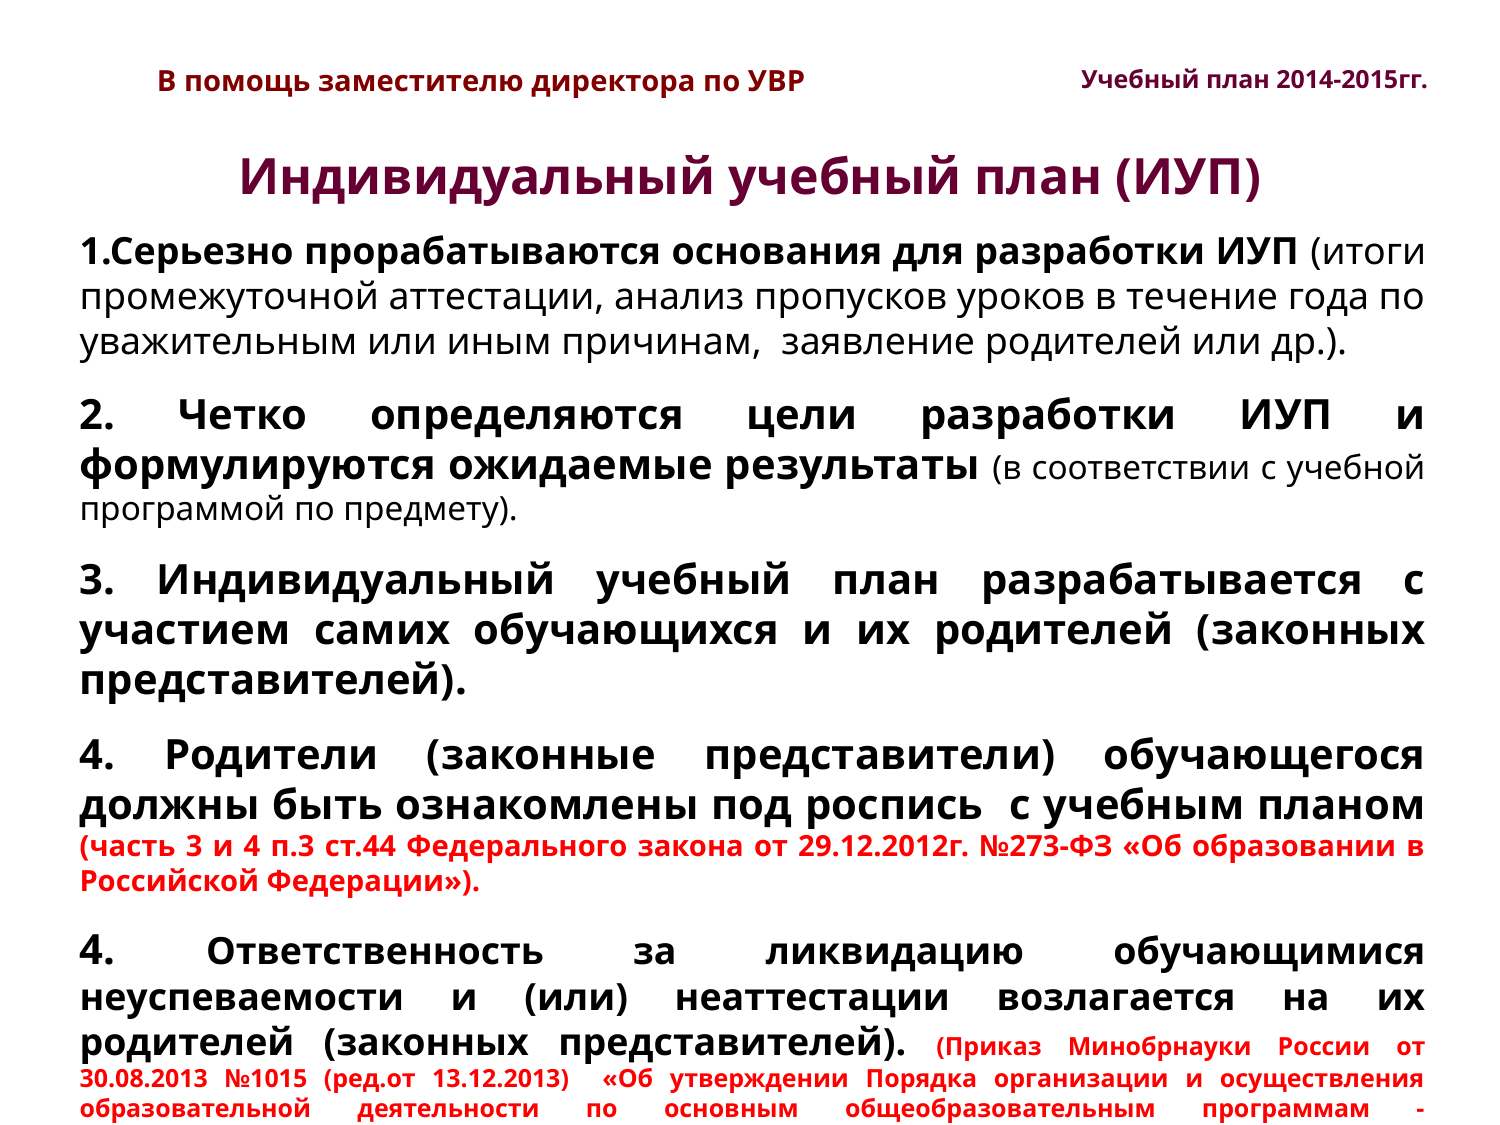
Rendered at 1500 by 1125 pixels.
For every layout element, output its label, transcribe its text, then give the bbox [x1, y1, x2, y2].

text_box Учебный план 2014-2015гг. [1009, 56, 1500, 101]
text_box В помощь заместителю директора по УВР [0, 54, 969, 105]
text_box 1.Серьезно прорабатываются основания для разработки ИУП (итоги промежуточной аттестации, анализ пропусков уроков в течение года по уважительным или иным причинам, заявление родителей или др.). 2. Четко определяются цели разработки ИУП и формулируются ожидаемые результаты (в соответствии с учебной программой по предмету). 3. Индивидуальный учебный план разрабатывается с участием самих обучающихся и их родителей (законных представителей). 4. Родители (законные представители) обучающегося должны быть ознакомлены под роспись с учебным планом (часть 3 и 4 п.3 ст.44 Федерального закона от 29.12.2012г. №273-ФЗ «Об образовании в Российской Федерации»). 4. Ответственность за ликвидацию обучающимися неуспеваемости и (или) неаттестации возлагается на их родителей (законных представителей). (Приказ Минобрнауки России от 30.08.2013 №1015 (ред.от 13.12.2013) «Об утверждении Порядка организации и осуществления образовательной деятельности по основным общеобразовательным программам - образовательным программам начального общего, основного общего и среднего общего образования») [64, 219, 1441, 1125]
text_box Индивидуальный учебный план (ИУП) [0, 137, 1500, 212]
